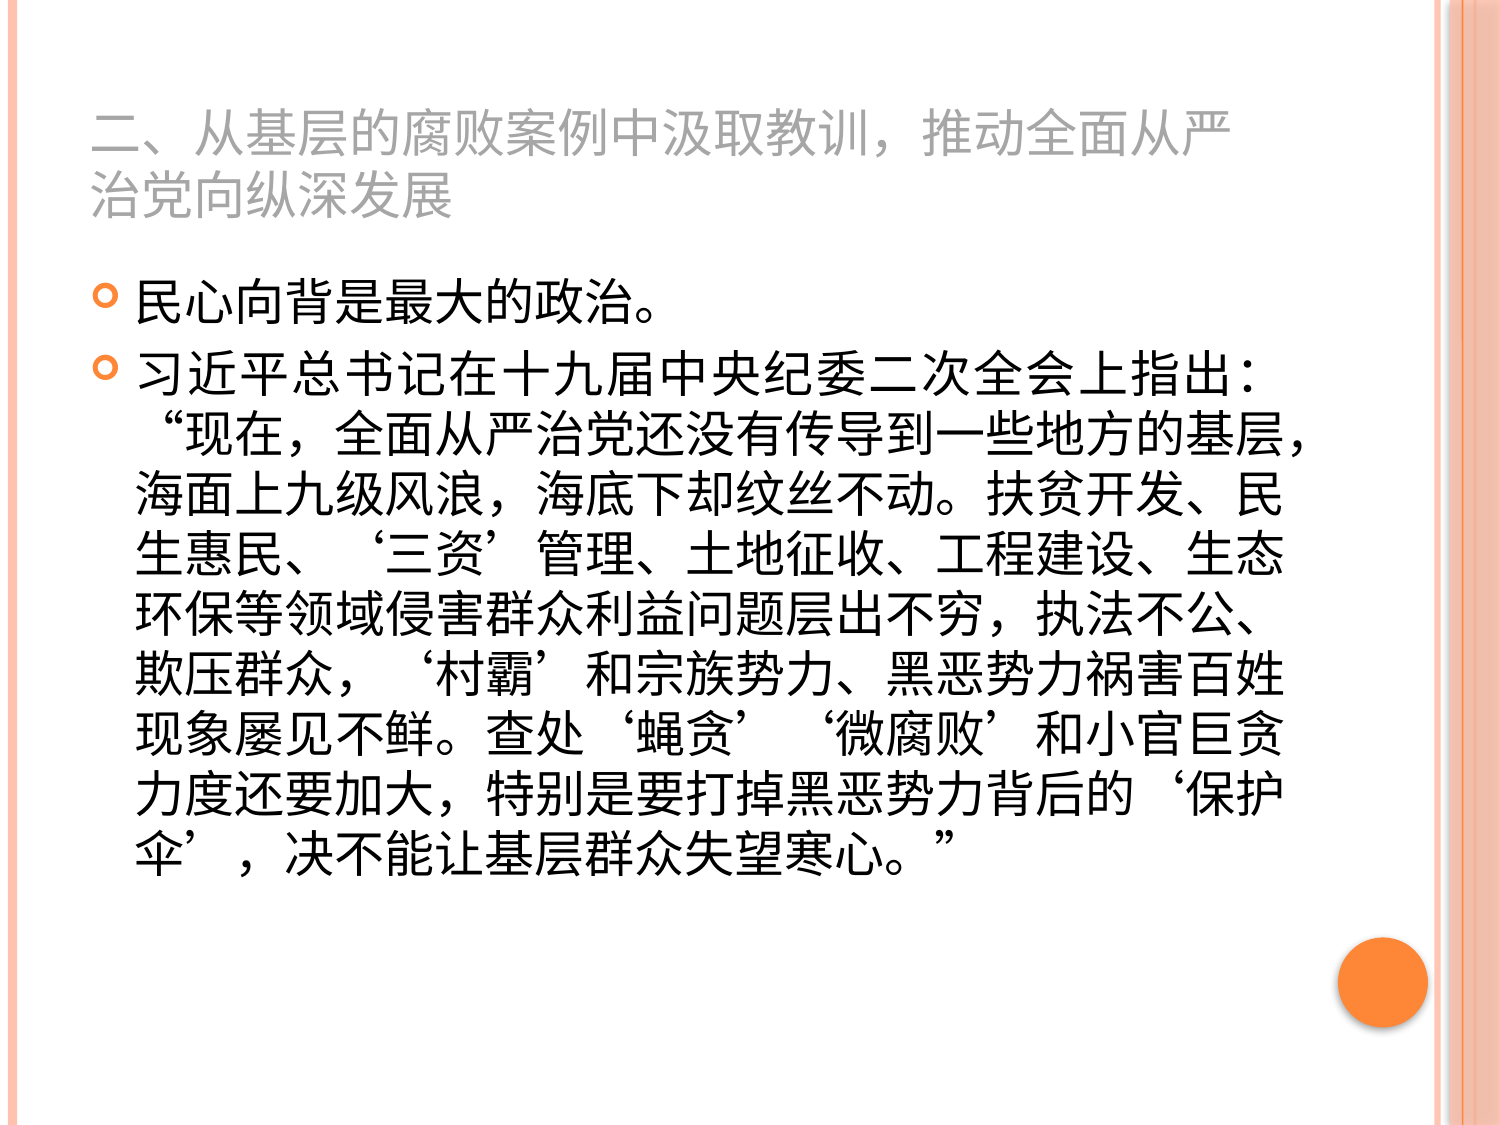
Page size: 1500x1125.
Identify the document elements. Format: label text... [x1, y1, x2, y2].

title 二、从基层的腐败案例中汲取教训，推动全面从严治党向纵深发展 [75, 45, 1300, 233]
list 民心向背是最大的政治。 习近平总书记在十九届中央纪委二次全会上指出：“现在，全面从严治党还没有传导到一些地方的基层，海面上九级风浪，海底下却纹丝不动。扶贫开发、民生惠民、‘三资’管理、土地征收、工程建设、生态环保等领域侵害群众利益问题层出不穷，执法不公、欺压群众，‘村霸’和宗族势力、黑恶势力祸害百姓现象屡见不鲜。查处‘蝇贪’‘微腐败’和小官巨贪力度还要加大，特别是要打掉黑恶势力背后的‘保护伞’，决不能让基层群众失望寒心。” [75, 262, 1300, 1062]
